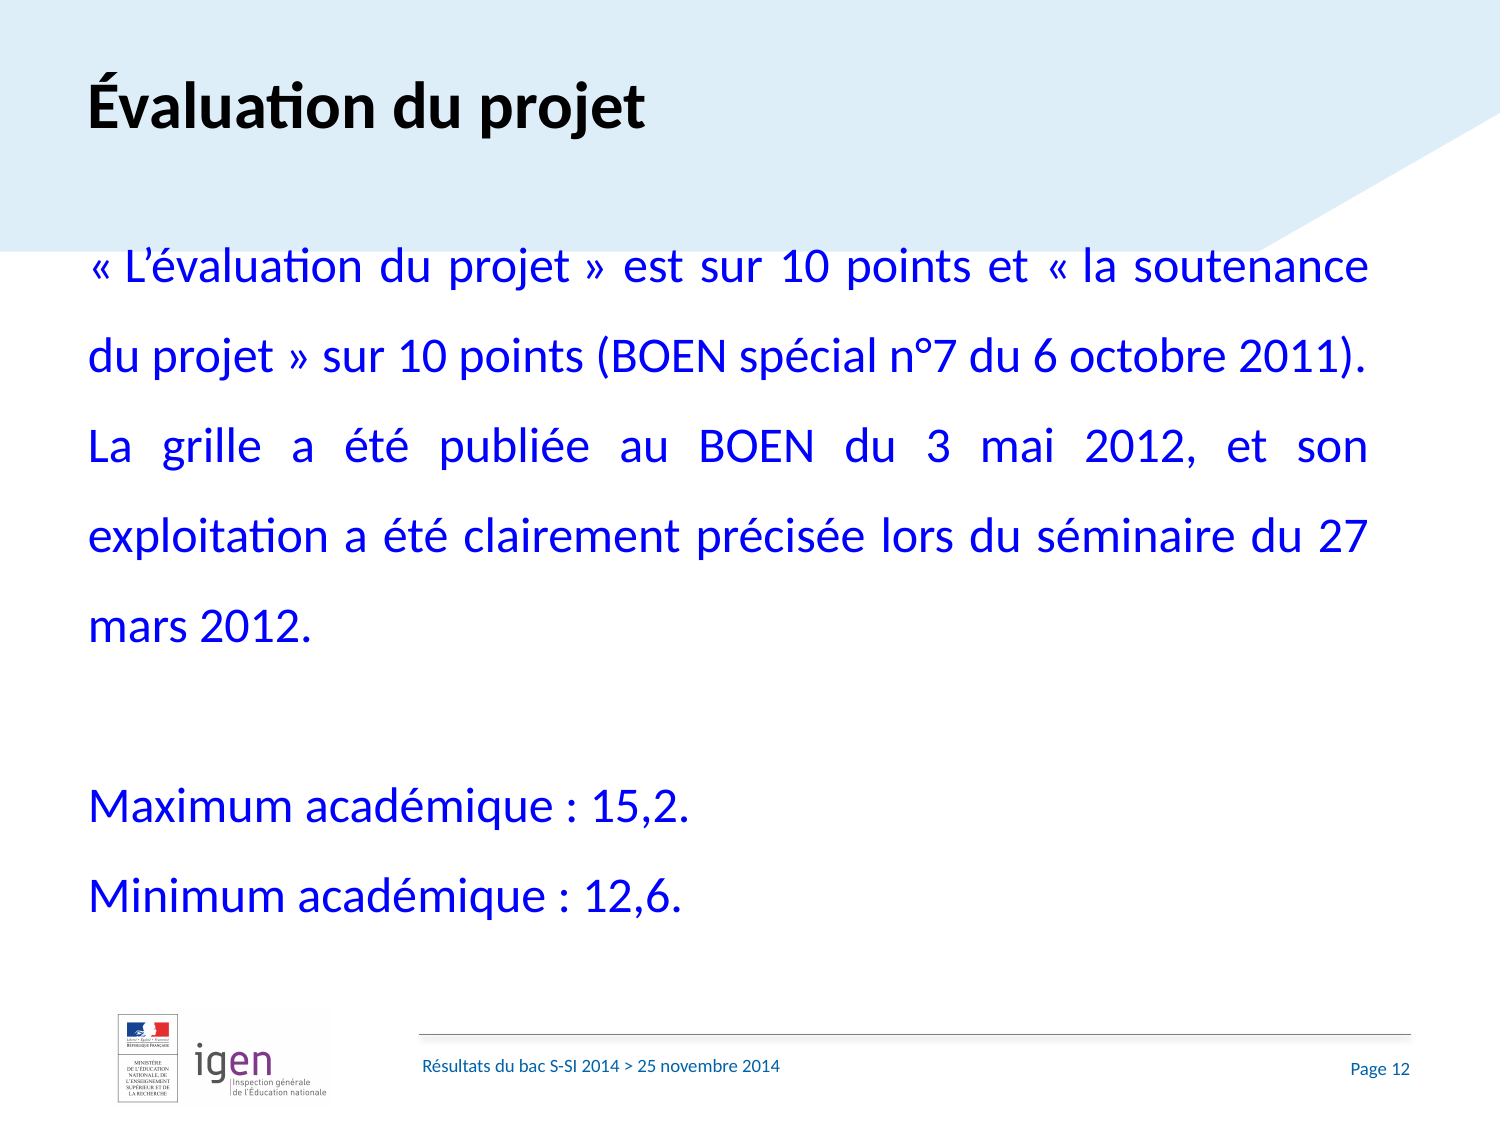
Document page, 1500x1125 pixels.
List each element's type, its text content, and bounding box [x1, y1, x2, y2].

picture [112, 1008, 332, 1108]
text_box Évaluation du projet « L’évaluation du projet » est sur 10 points et « la soutenance du projet » sur 10 points (BOEN spécial n°7 du 6 octobre 2011). La grille a été publiée au BOEN du 3 mai 2012, et son exploitation a été clairement précisée lors du séminaire du 27 mars 2012. Maximum académique : 15,2. Minimum académique : 12,6. [73, 54, 1385, 930]
